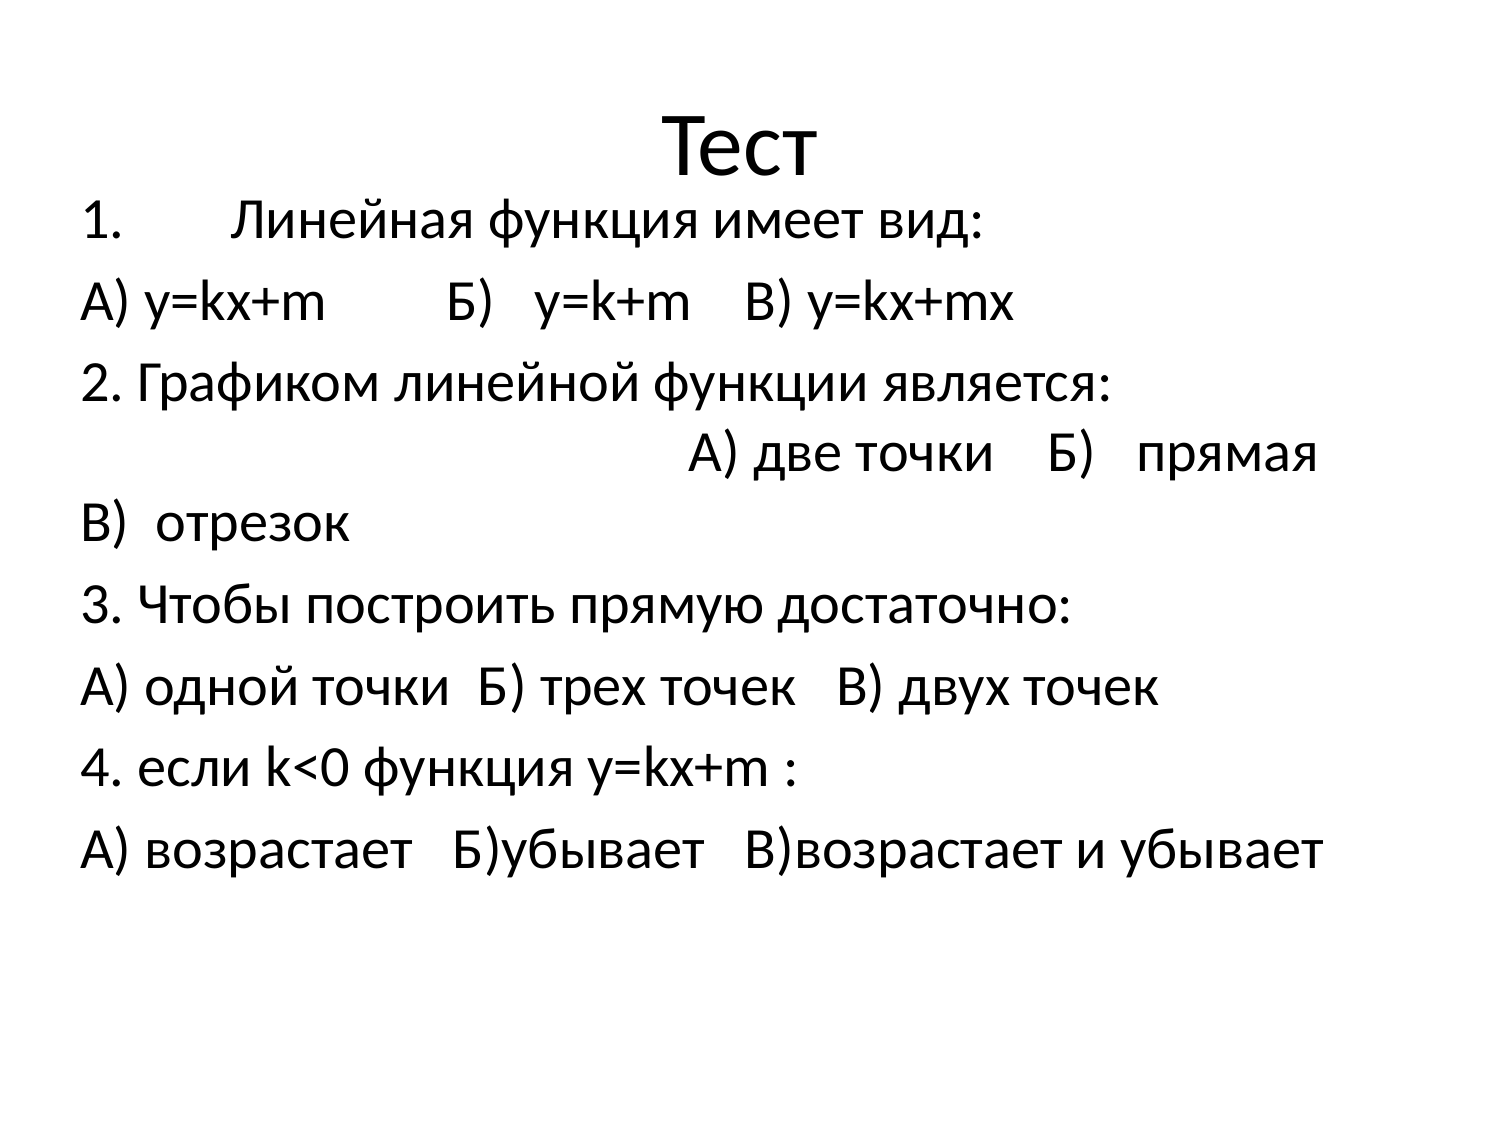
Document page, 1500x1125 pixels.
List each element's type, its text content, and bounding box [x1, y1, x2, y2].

title Тест [75, 45, 1425, 233]
